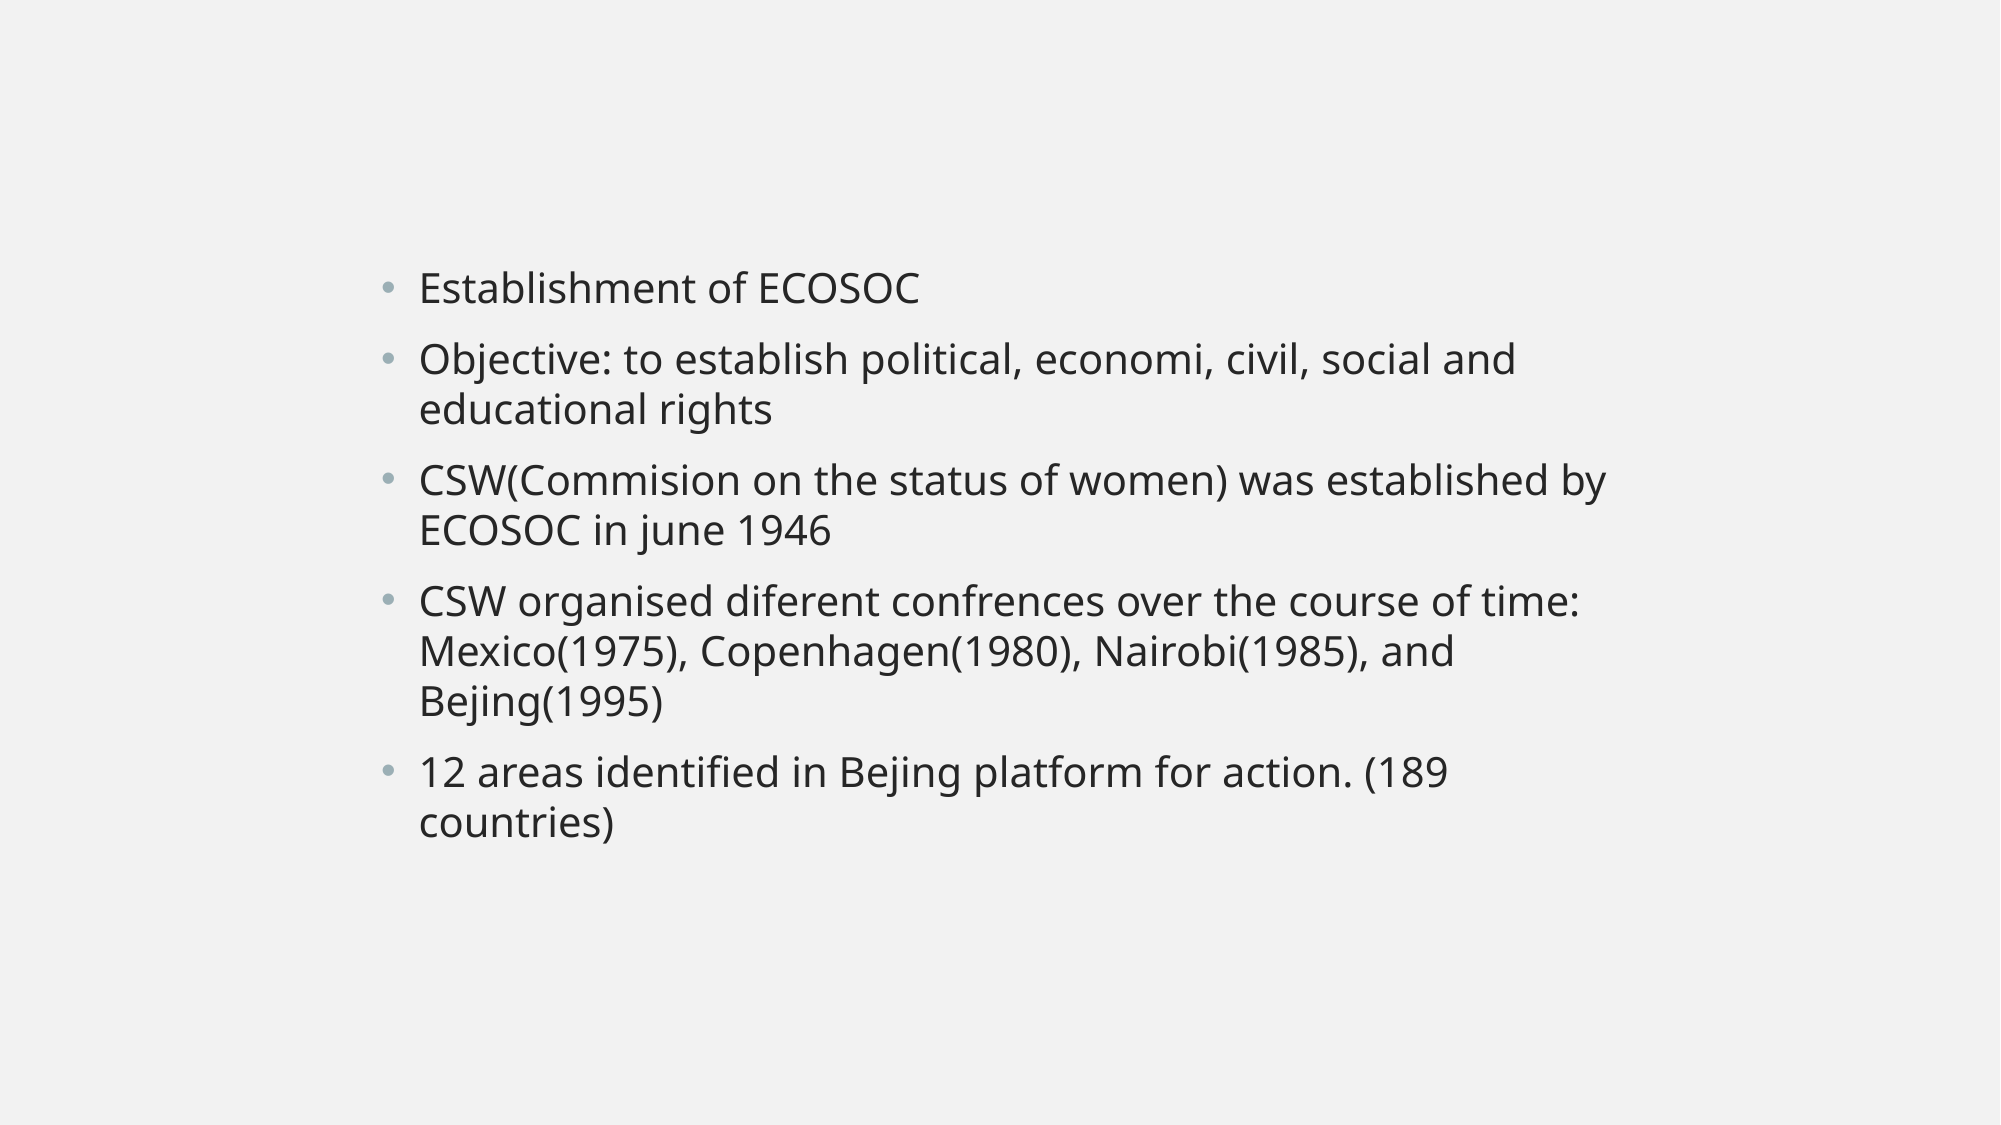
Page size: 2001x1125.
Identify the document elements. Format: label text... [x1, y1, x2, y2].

list Establishment of ECOSOC Objective: to establish political, economi, civil, social and educational rights CSW(Commision on the status of women) was established by ECOSOC in june 1946 CSW organised diferent confrences over the course of time: Mexico(1975), Copenhagen(1980), Nairobi(1985), and Bejing(1995) 12 areas identified in Bejing platform for action. (189 countries) [366, 254, 1634, 815]
